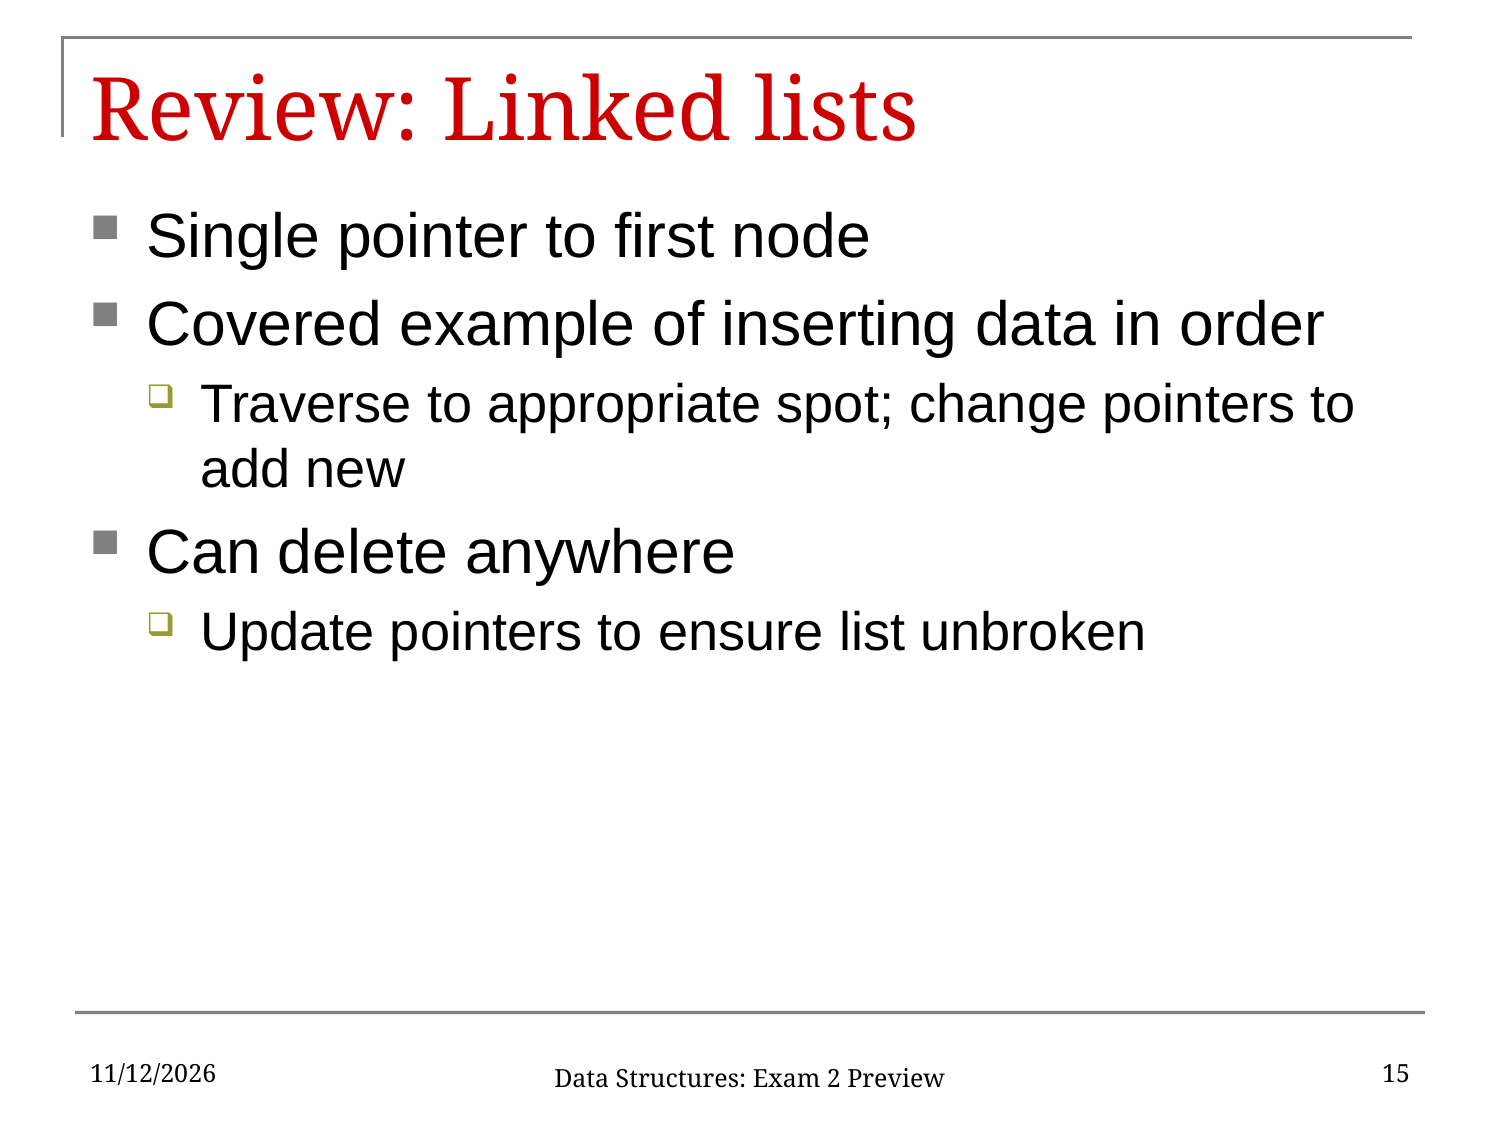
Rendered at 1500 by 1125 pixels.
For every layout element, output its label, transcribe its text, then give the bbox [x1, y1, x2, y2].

list Single pointer to first node Covered example of inserting data in order Traverse to appropriate spot; change pointers to add new Can delete anywhere Update pointers to ensure list unbroken [75, 187, 1425, 1006]
slide_number 15 [1074, 1023, 1426, 1100]
title Review: Linked lists [75, 45, 1425, 163]
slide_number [74, 1023, 426, 1100]
footer Data Structures: Exam 2 Preview [512, 1024, 988, 1101]
